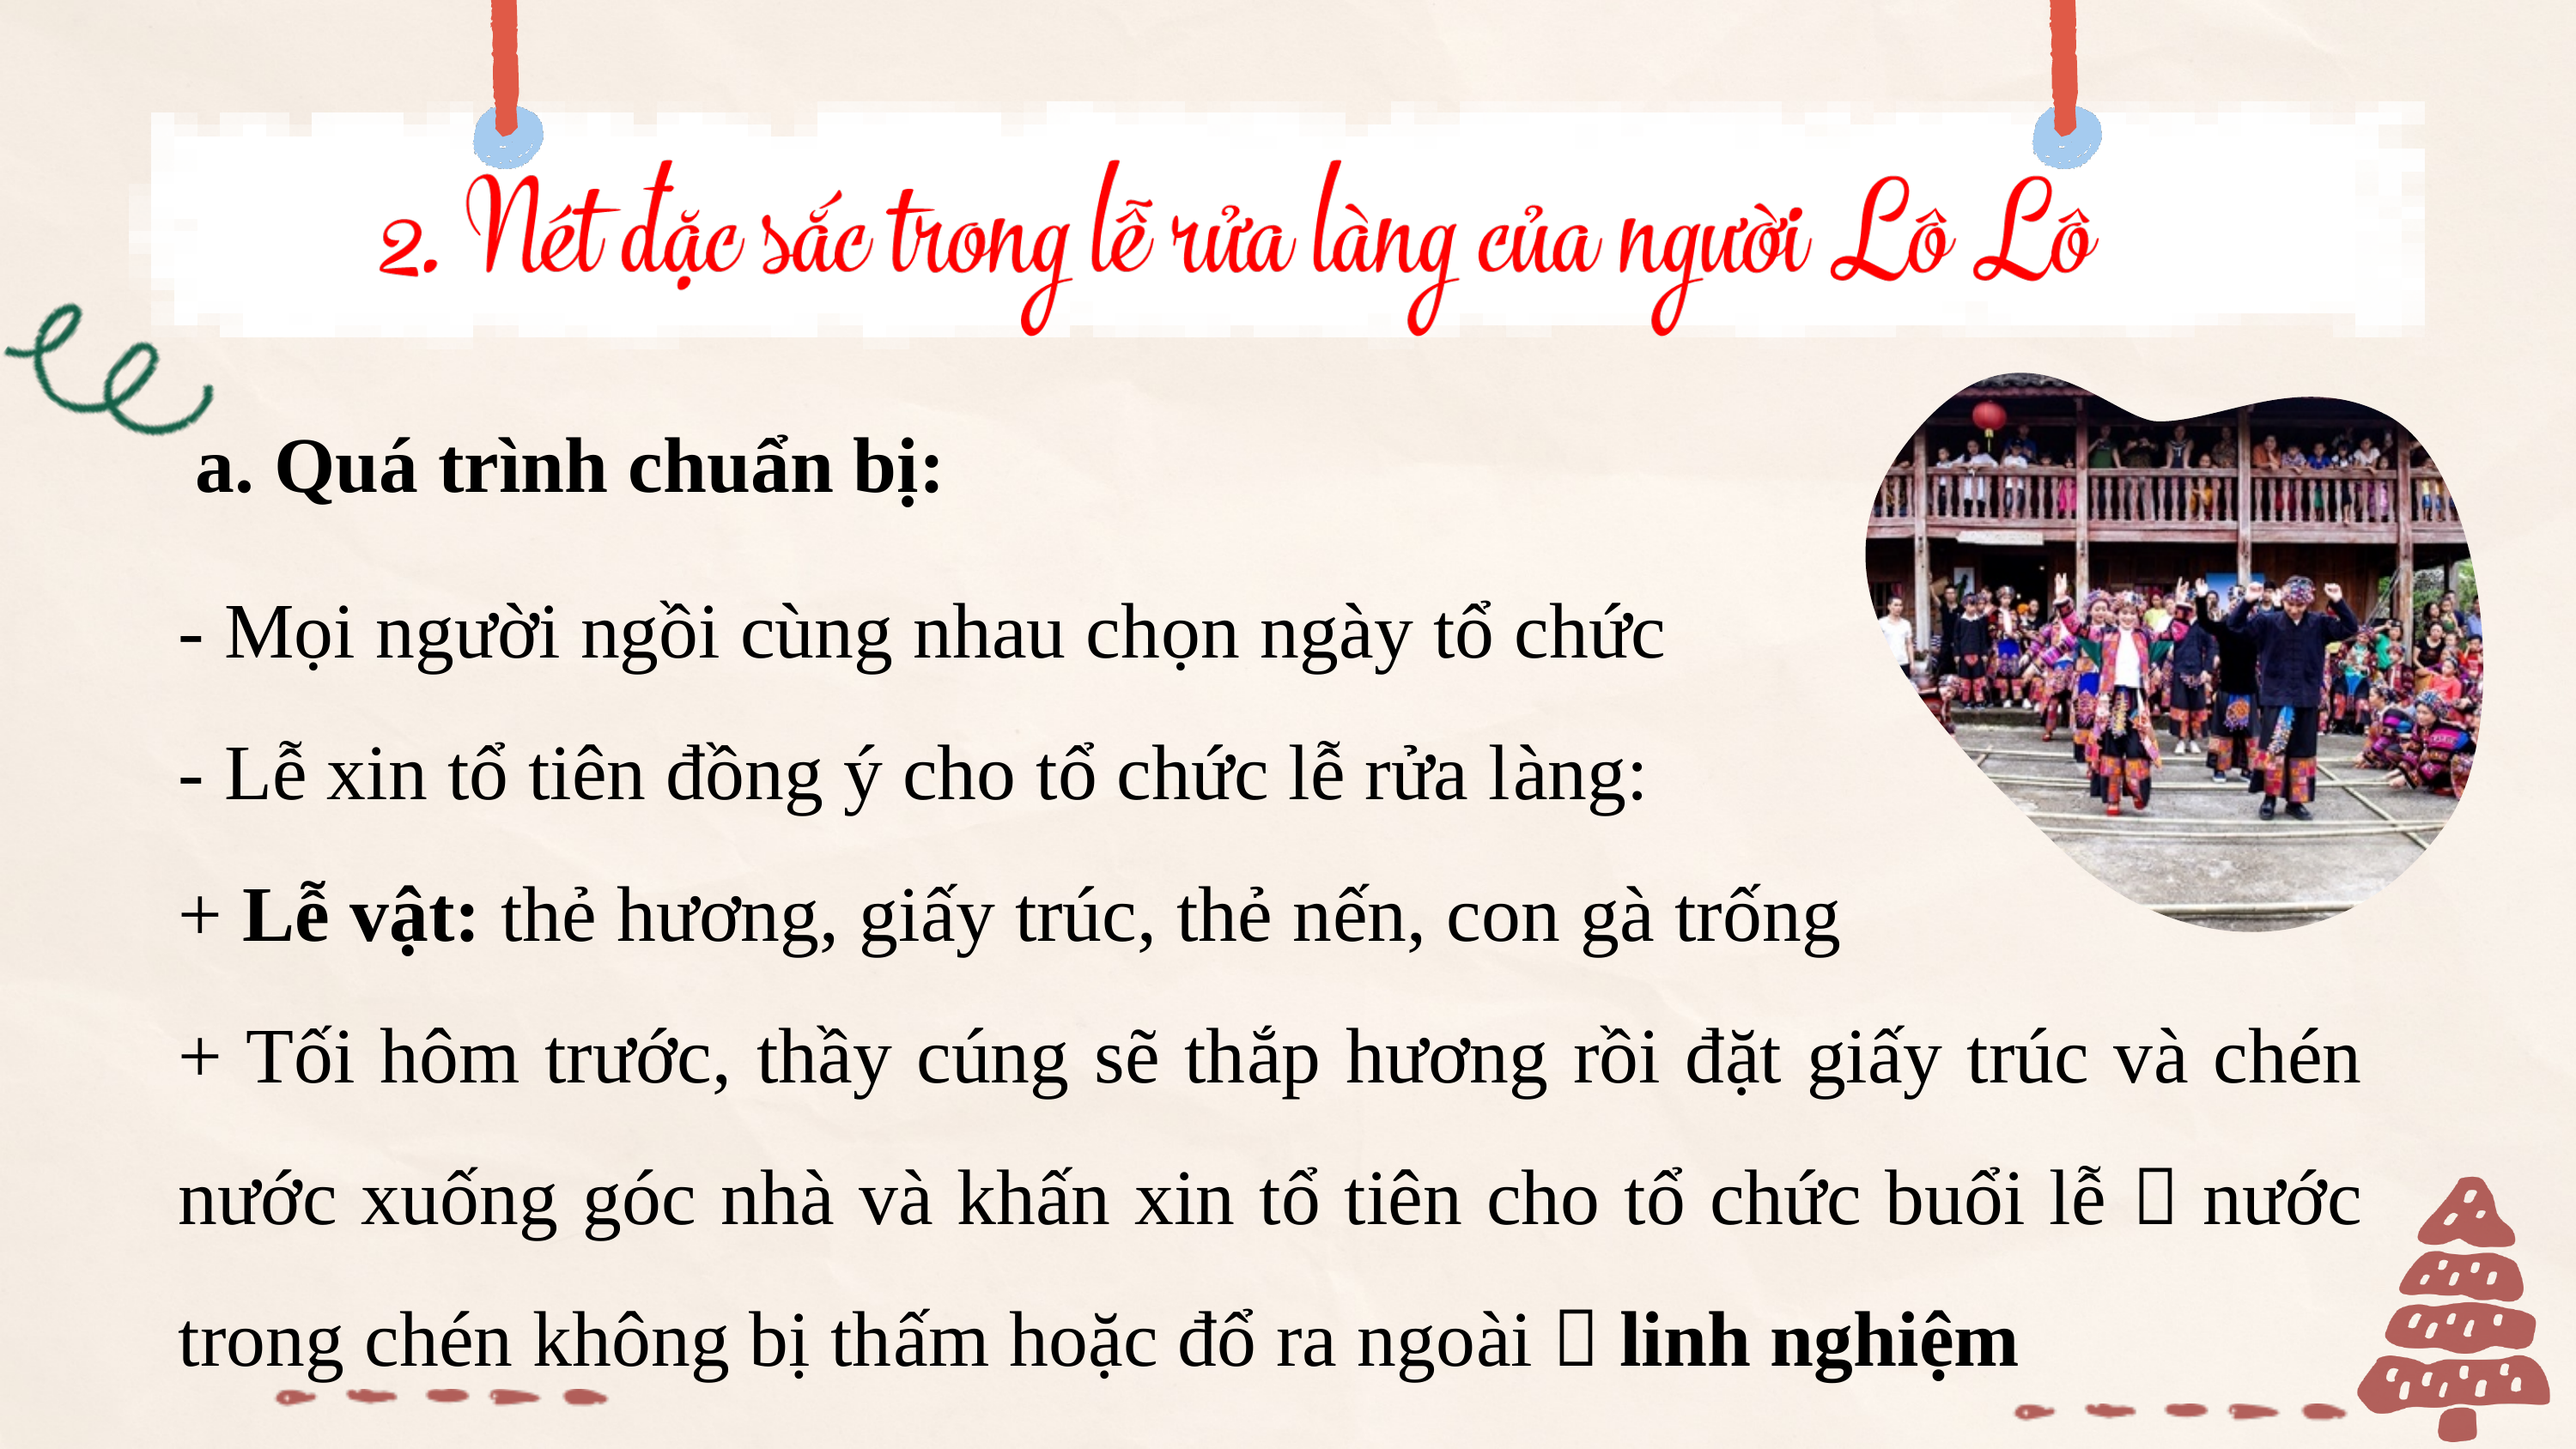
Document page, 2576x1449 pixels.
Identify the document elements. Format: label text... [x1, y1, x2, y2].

picture [0, 0, 2576, 1449]
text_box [472, 0, 2102, 117]
text_box - Mọi người ngồi cùng nhau chọn ngày tổ chức - Lễ xin tổ tiên đồng ý cho tổ chức lễ rửa làng: + Lễ vật: thẻ hương, giấy trúc, thẻ nến, con gà trống + Tối hôm trước, thầy cúng sẽ thắp hương rồi đặt giấy trúc và chén nước xuống góc nhà và khấn xin tổ tiên cho tổ chức buổi lễ  nước trong chén không bị thấm hoặc đổ ra ngoài  linh nghiệm [166, 525, 2375, 1388]
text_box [1865, 373, 2484, 932]
text_box a. Quá trình chuẩn bị: [182, 407, 1127, 515]
